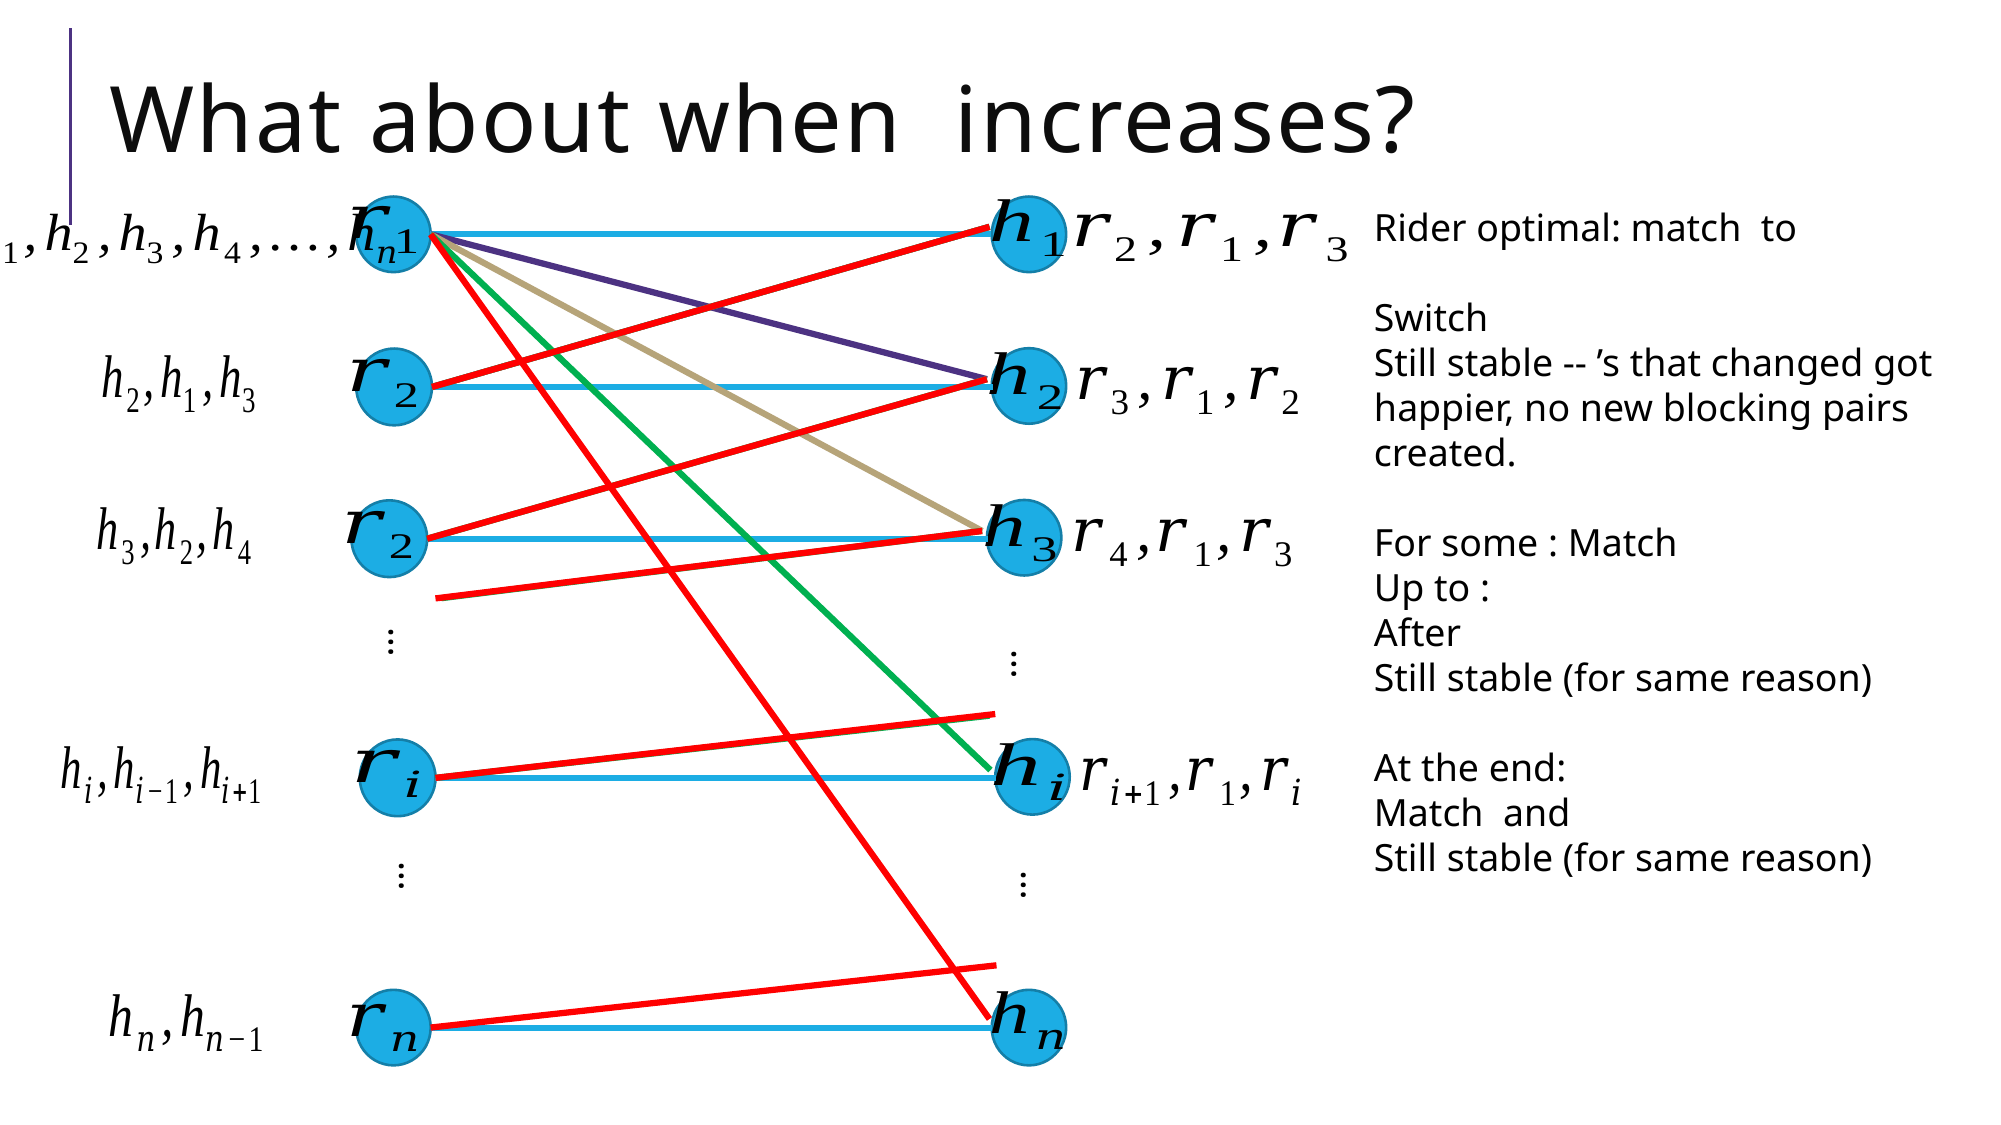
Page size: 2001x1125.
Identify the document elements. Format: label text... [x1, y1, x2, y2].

text_box [997, 498, 1063, 577]
text_box [350, 499, 422, 579]
text_box … [1006, 855, 1067, 926]
text_box [997, 346, 1068, 426]
text_box [355, 195, 430, 274]
text_box … [373, 613, 422, 684]
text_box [430, 234, 990, 1020]
text_box [358, 738, 423, 818]
text_box [355, 988, 432, 1067]
text_box … [997, 634, 1057, 705]
text_box [996, 737, 1072, 816]
text_box … [384, 847, 423, 918]
text_box [992, 207, 1001, 225]
text_box [355, 347, 422, 427]
text_box [999, 195, 1068, 274]
text_box [991, 988, 1068, 1067]
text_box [985, 965, 997, 1028]
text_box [431, 226, 990, 230]
